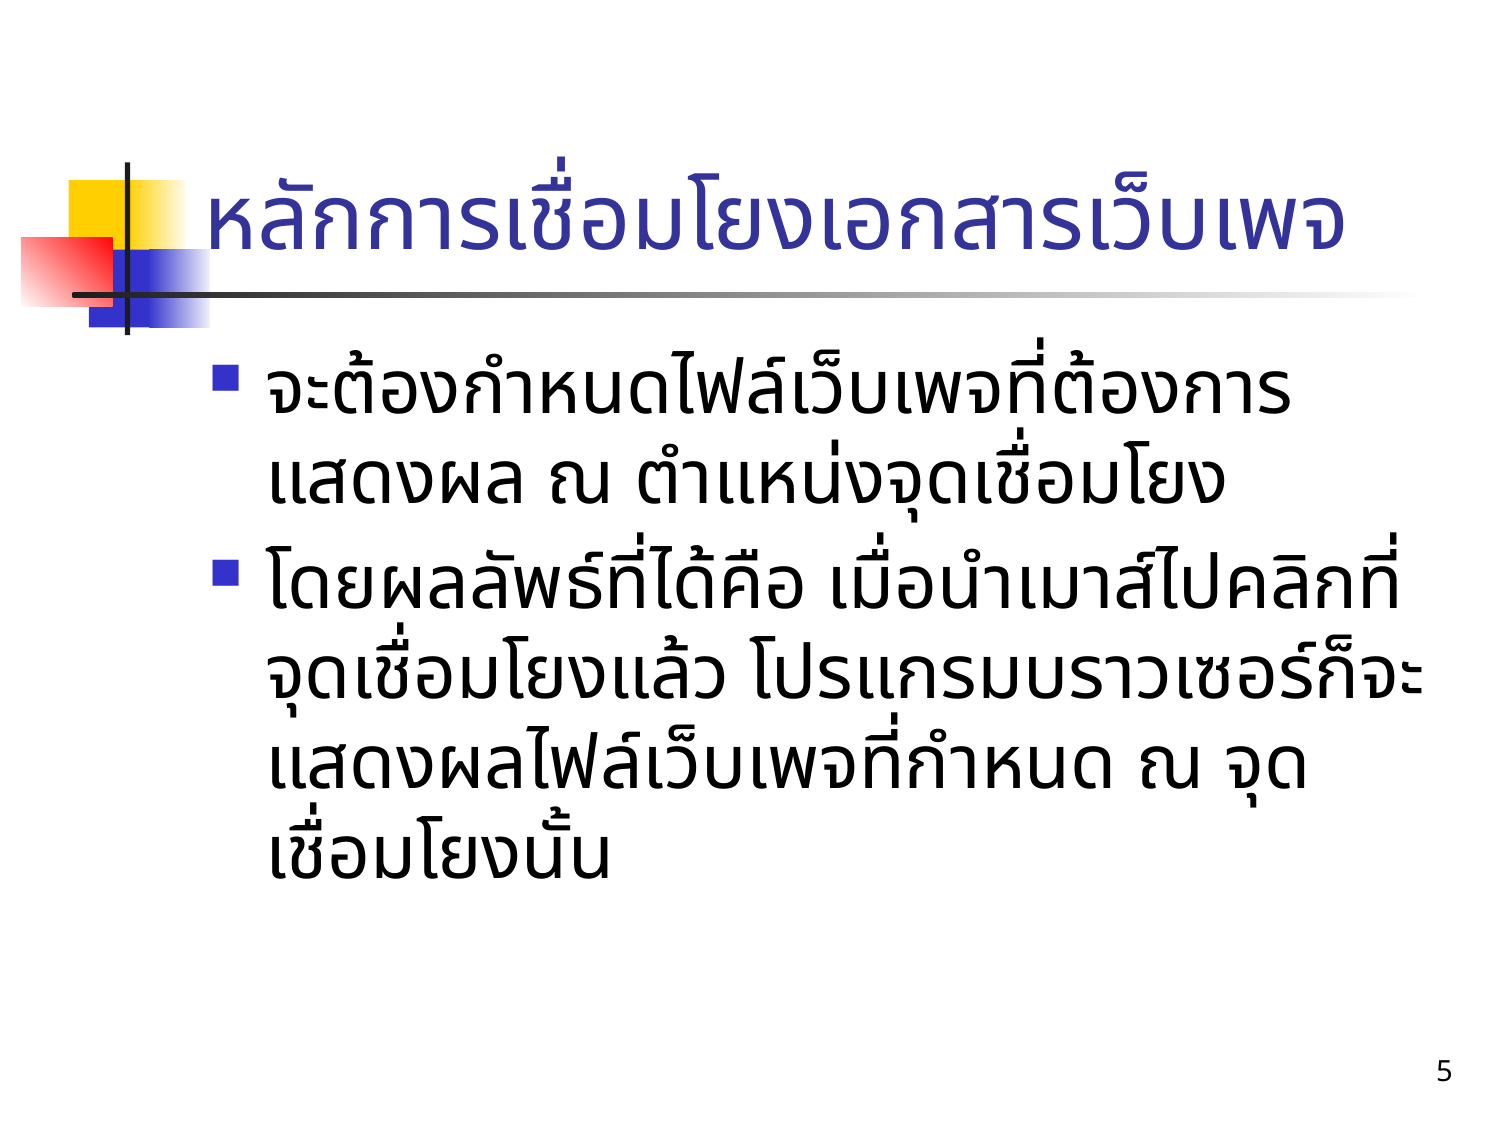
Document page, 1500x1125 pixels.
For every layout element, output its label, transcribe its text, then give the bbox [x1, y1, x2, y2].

title หลักการเชื่อมโยงเอกสารเว็บเพจ [188, 35, 1468, 275]
list จะต้องกำหนดไฟล์เว็บเพจที่ต้องการแสดงผล ณ ตำแหน่งจุดเชื่อมโยง โดยผลลัพธ์ที่ได้คือ เมื่อนำเมาส์ไปคลิกที่จุดเชื่อมโยงแล้ว โปรแกรมบราวเซอร์ก็จะแสดงผลไฟล์เว็บเพจที่กำหนด ณ จุดเชื่อมโยงนั้น [193, 331, 1469, 1006]
slide_number 5 [1155, 1024, 1468, 1100]
